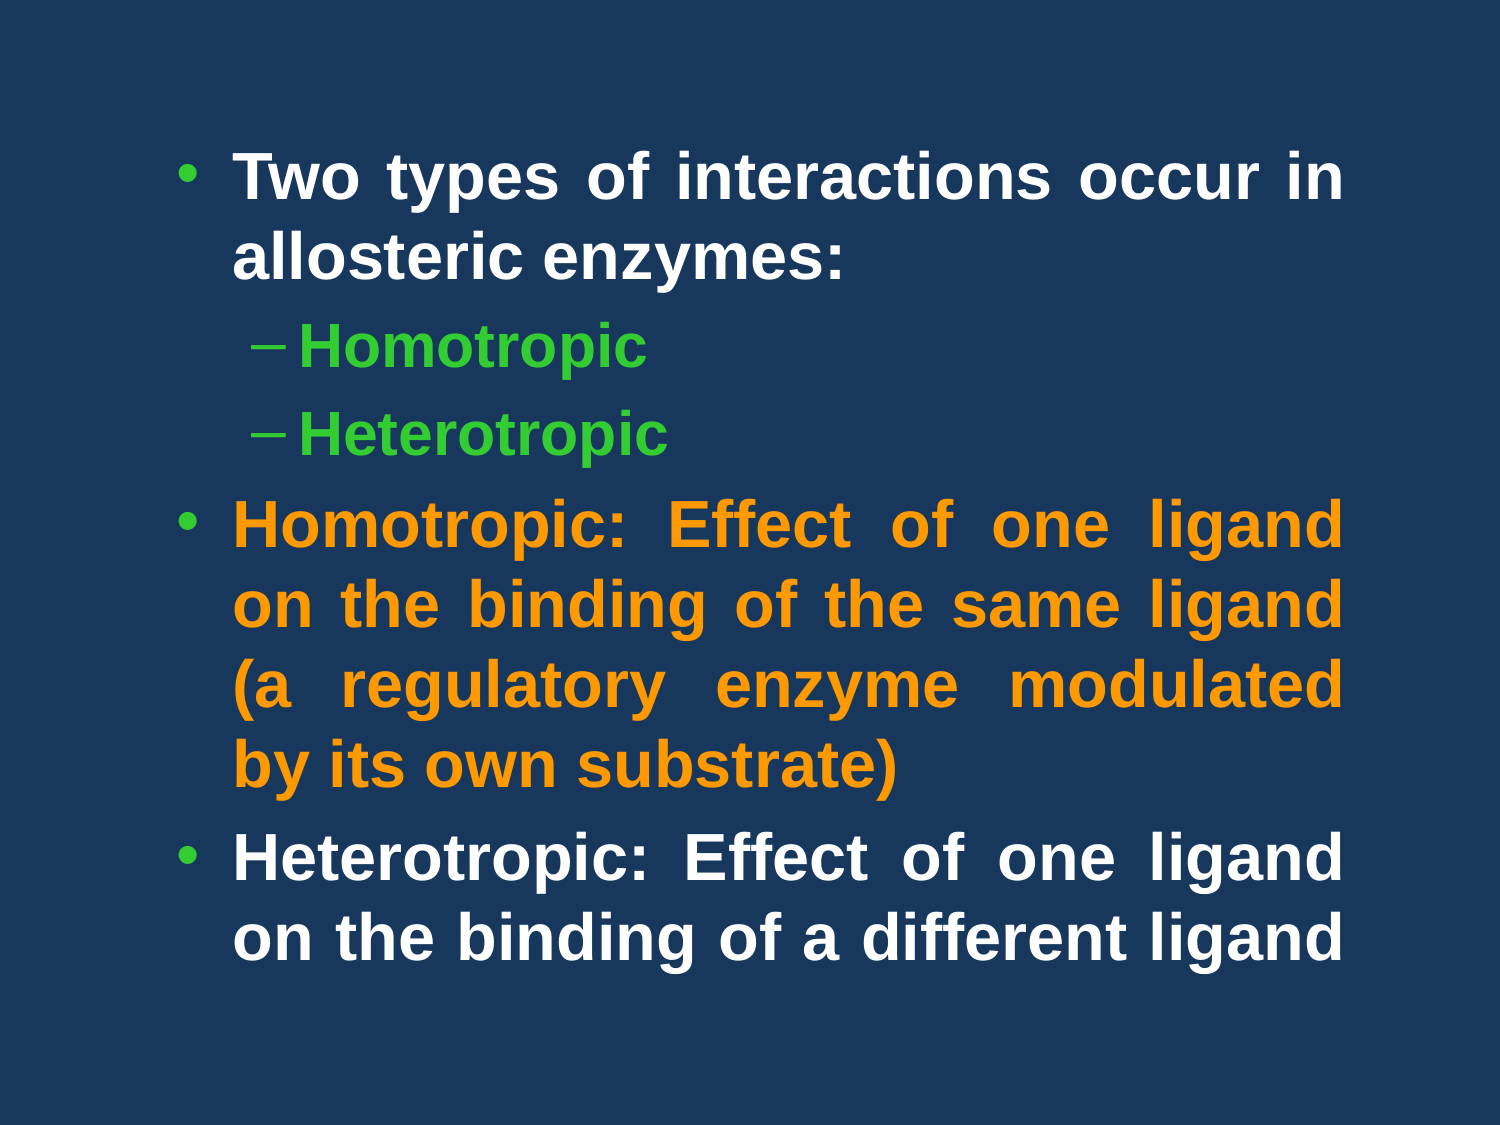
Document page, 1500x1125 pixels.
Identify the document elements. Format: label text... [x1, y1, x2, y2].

list Two types of interactions occur in allosteric enzymes: Homotropic Heterotropic Homotropic: Effect of one ligand on the binding of the same ligand (a regulatory enzyme modulated by its own substrate) Heterotropic: Effect of one ligand on the binding of a different ligand [161, 125, 1362, 1025]
